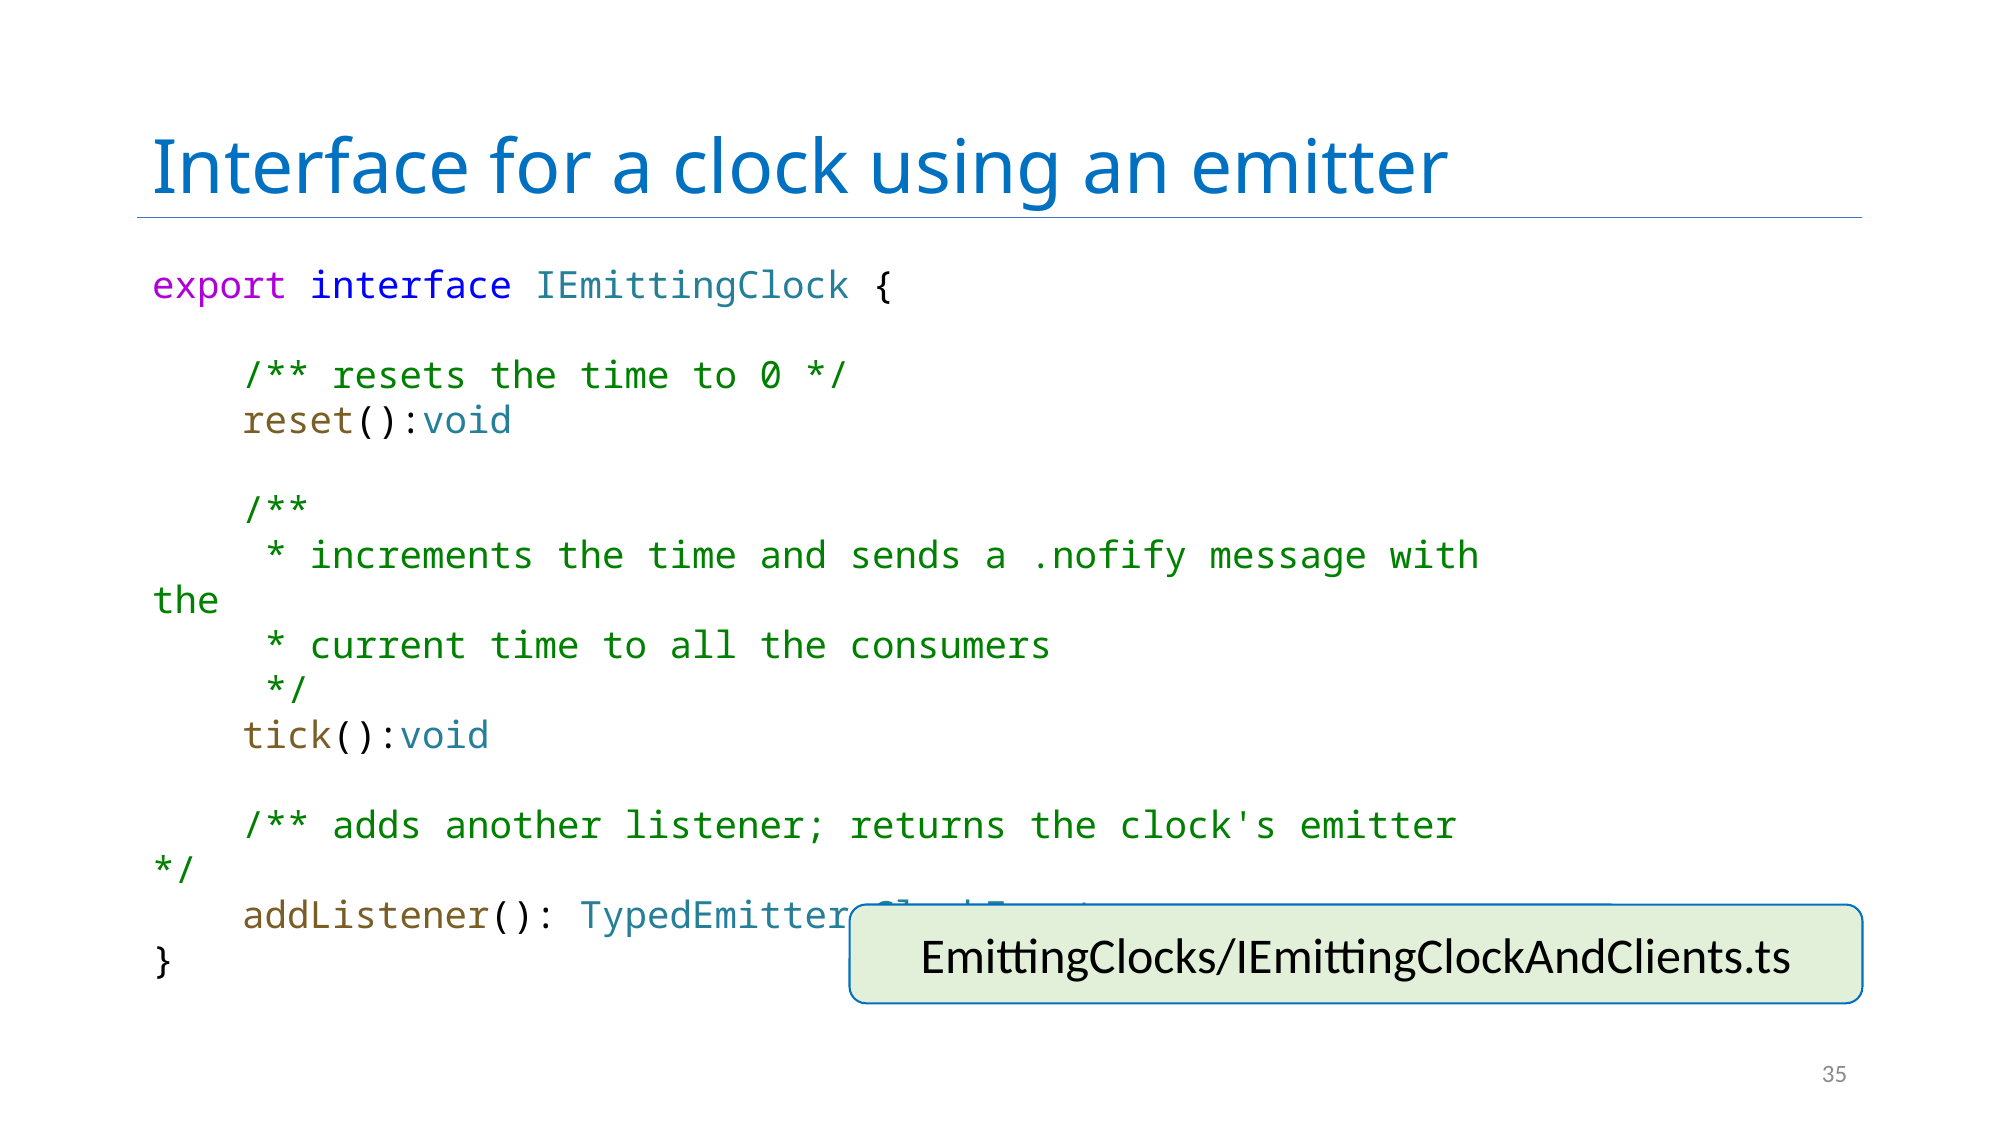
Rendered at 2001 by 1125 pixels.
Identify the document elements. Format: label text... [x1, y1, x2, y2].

slide_number 35 [1412, 1042, 1863, 1103]
text_box export interface IEmittingClock { /** resets the time to 0 */ reset():void /** * increments the time and sends a .nofify message with the * current time to all the consumers */ tick():void /** adds another listener; returns the clock's emitter */ addListener(): TypedEmitter<ClockEvents> } [136, 252, 1501, 989]
title Interface for a clock using an emitter [137, 0, 1863, 218]
text_box EmittingClocks/IEmittingClockAndClients.ts [848, 903, 1864, 1005]
